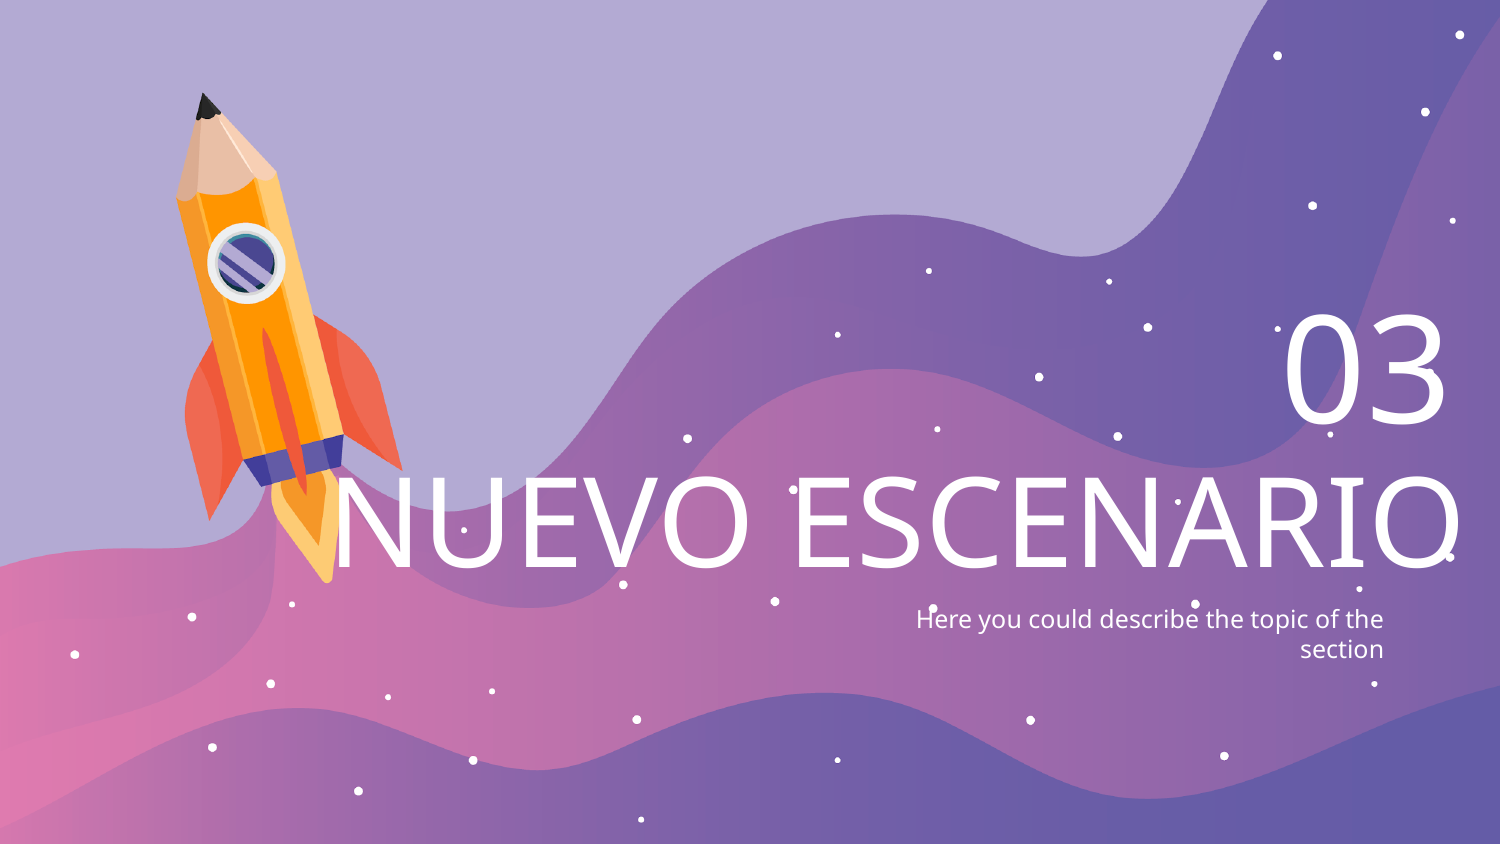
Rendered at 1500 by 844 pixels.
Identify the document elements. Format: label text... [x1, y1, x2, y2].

title NUEVO ESCENARIO [169, 427, 1483, 628]
picture [0, 0, 1500, 844]
subtitle Here you could describe the topic of the section [889, 592, 1400, 679]
title 03 [1130, 258, 1467, 469]
